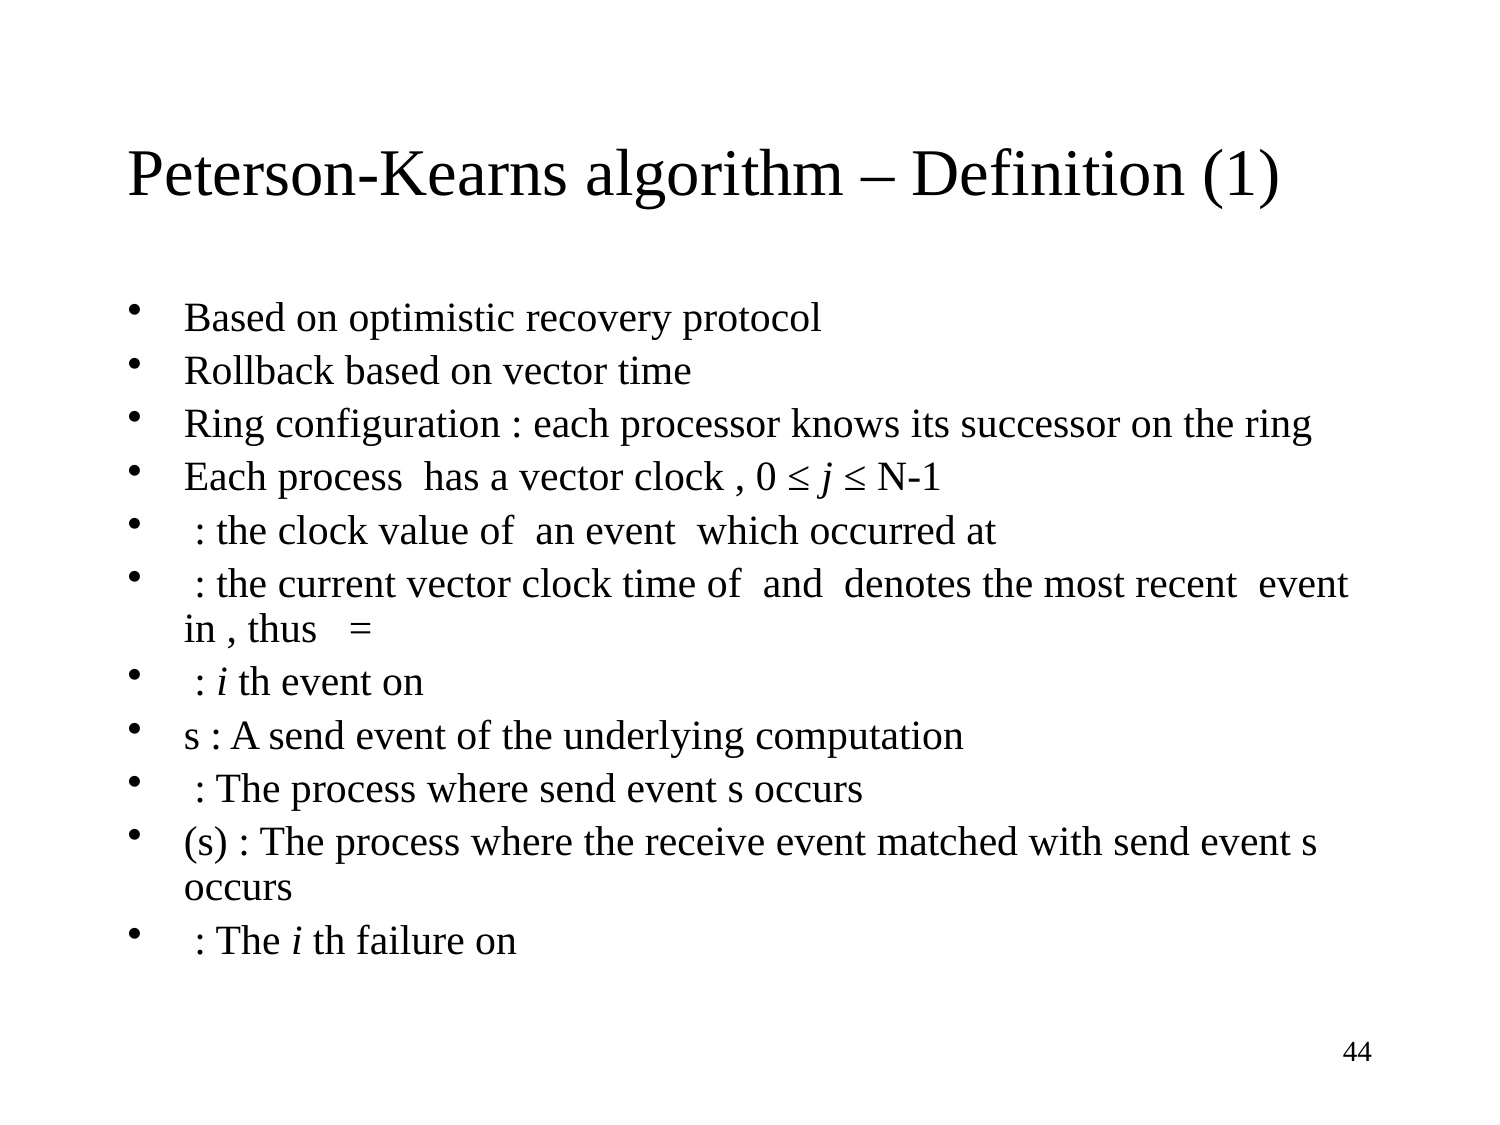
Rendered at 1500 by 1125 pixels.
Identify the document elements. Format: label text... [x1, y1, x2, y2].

title Peterson-Kearns algorithm – Definition (1) [112, 75, 1413, 263]
slide_number 44 [1074, 1025, 1388, 1100]
